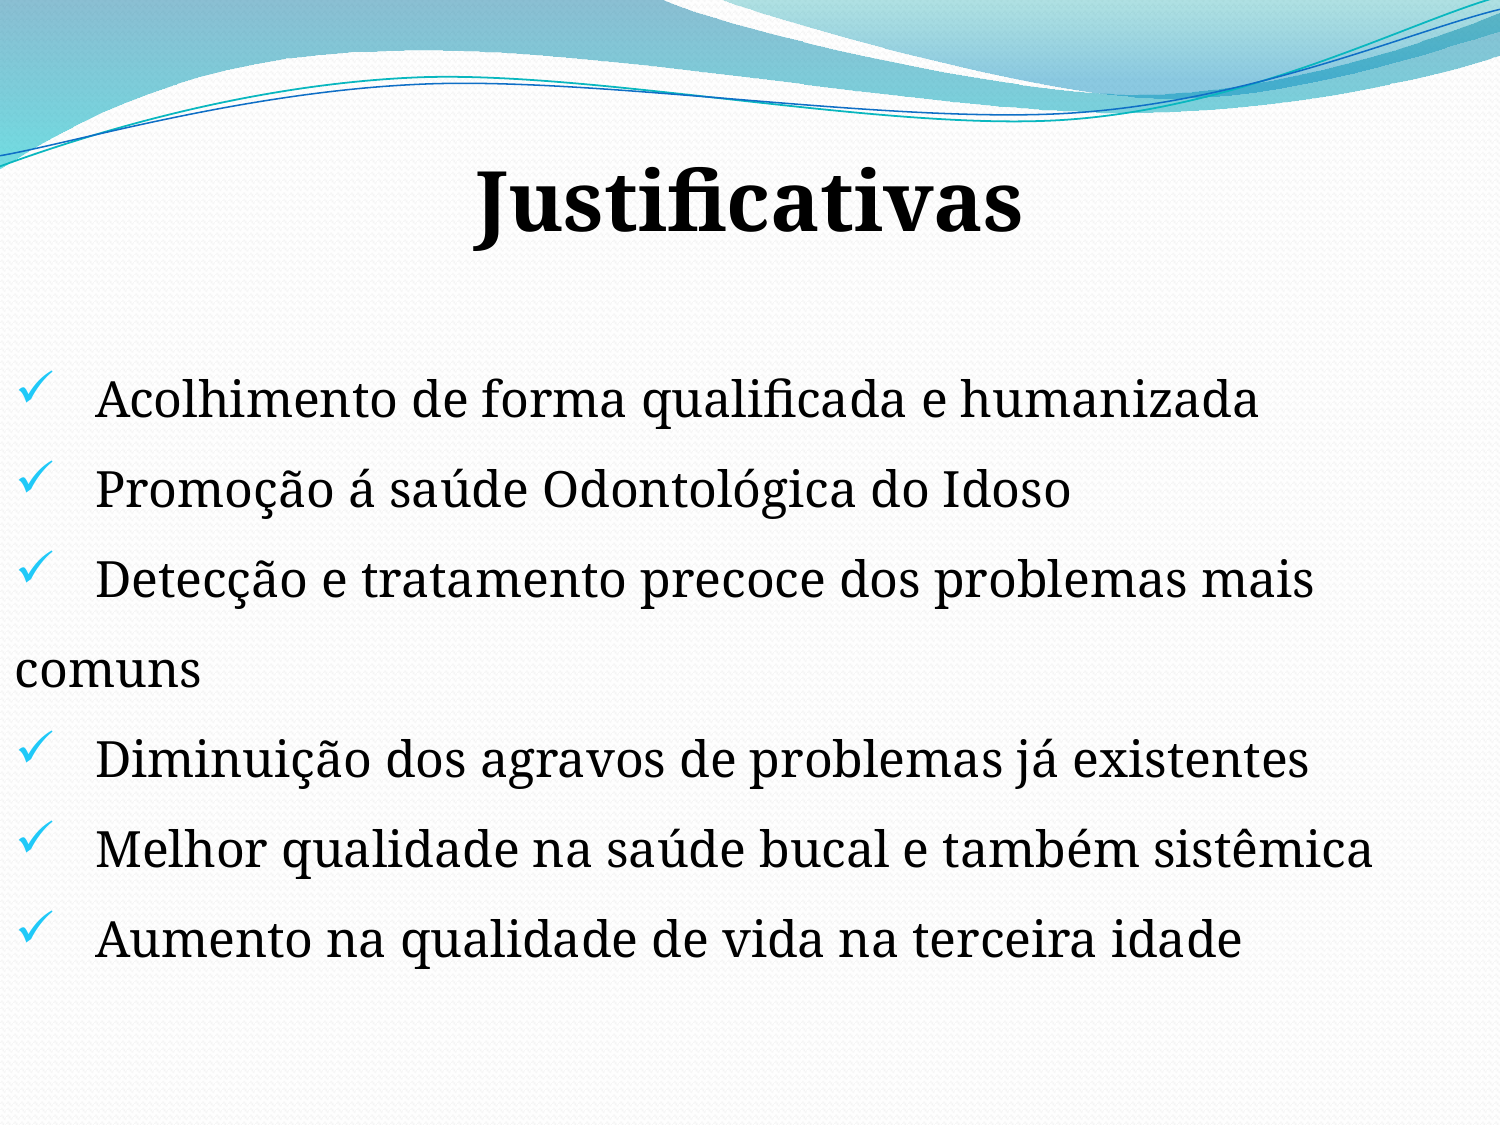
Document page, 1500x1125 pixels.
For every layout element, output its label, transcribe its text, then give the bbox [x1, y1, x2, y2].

text_box Justificativas Acolhimento de forma qualificada e humanizada Promoção á saúde Odontológica do Idoso Detecção e tratamento precoce dos problemas mais comuns Diminuição dos agravos de problemas já existentes Melhor qualidade na saúde bucal e também sistêmica Aumento na qualidade de vida na terceira idade [0, 140, 1500, 976]
text_box [0, 187, 680, 248]
